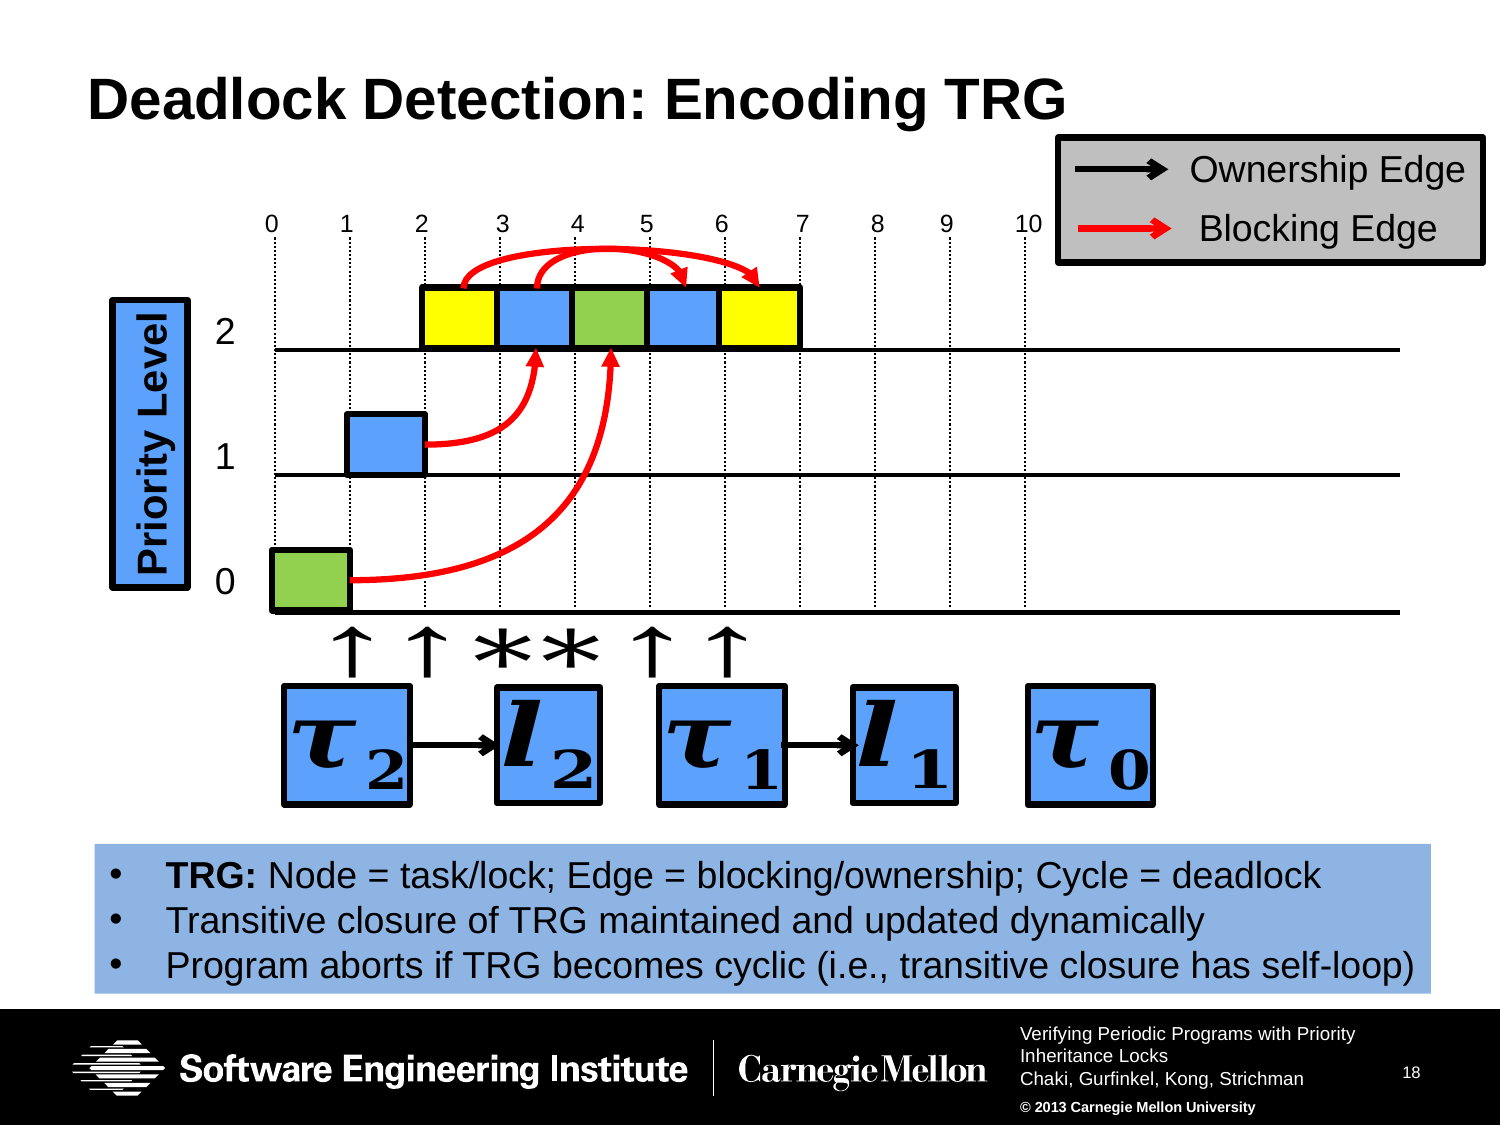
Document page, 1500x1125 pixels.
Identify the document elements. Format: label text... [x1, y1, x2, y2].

text_box Blocking Edge [1183, 196, 1453, 257]
text_box 8 [856, 200, 900, 245]
text_box 2 [200, 299, 272, 360]
text_box 10 [1000, 200, 1058, 245]
text_box Priority Level [112, 434, 188, 588]
title Deadlock Detection: Encoding TRG [87, 69, 1426, 133]
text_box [610, 138, 614, 437]
text_box 4 [556, 200, 600, 245]
text_box Priority Level [112, 300, 188, 424]
text_box 0 [200, 549, 269, 610]
text_box 7 [781, 200, 825, 245]
text_box 3 [481, 200, 525, 245]
text_box 5 [625, 200, 669, 245]
text_box TRG: Node = task/lock; Edge = blocking/ownership; Cycle = deadlock Transitive closure of TRG maintained and updated dynamically Program aborts if TRG becomes cyclic (i.e., transitive closure has self-loop) [94, 843, 1431, 994]
text_box 6 [700, 200, 744, 245]
text_box [1058, 137, 1484, 263]
text_box 2 [400, 200, 444, 245]
text_box 9 [925, 200, 969, 245]
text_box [349, 347, 612, 581]
text_box 1 [200, 435, 272, 485]
text_box 1 [325, 200, 369, 245]
text_box Ownership Edge [1174, 137, 1482, 198]
text_box 0 [250, 200, 294, 245]
